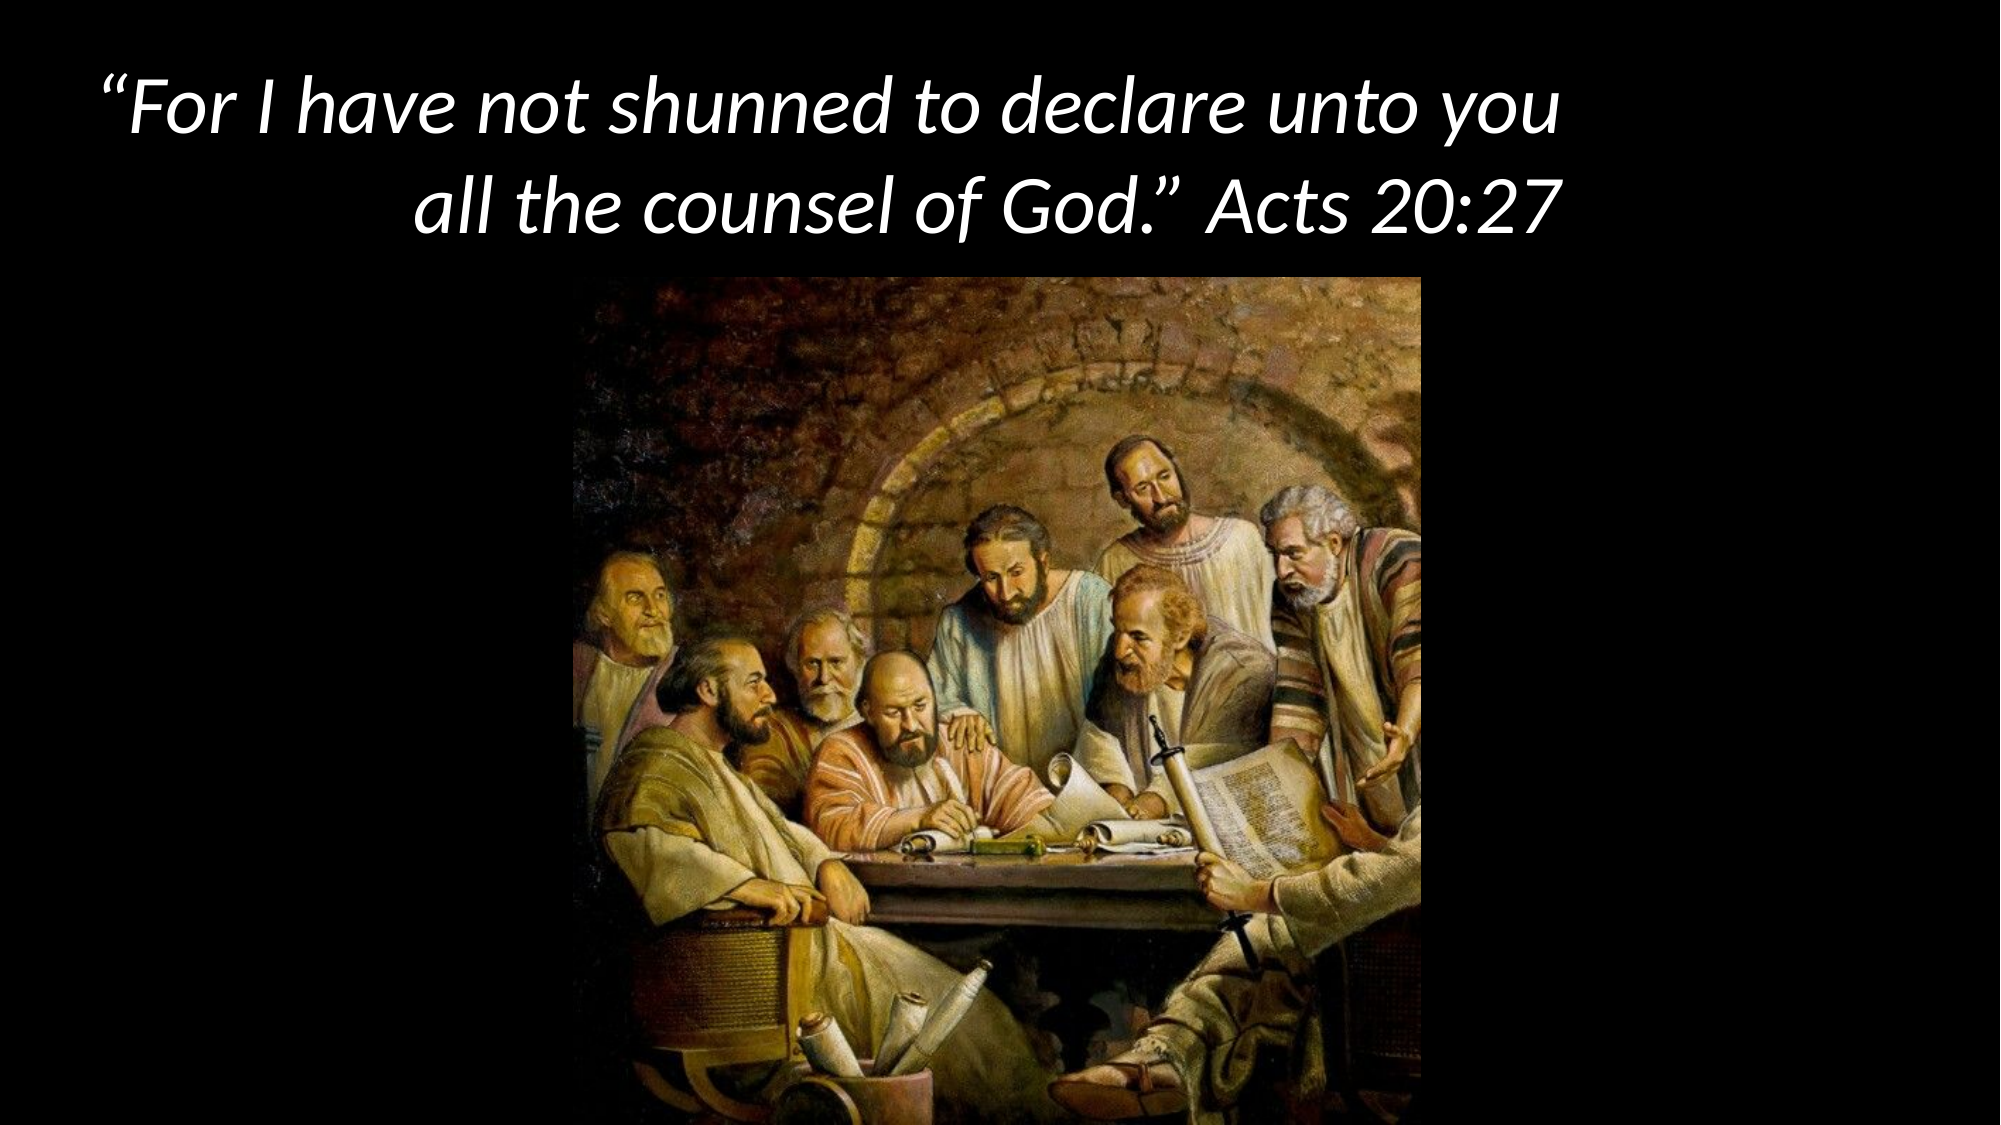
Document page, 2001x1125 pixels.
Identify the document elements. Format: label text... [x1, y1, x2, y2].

picture [573, 277, 1421, 1125]
text_box “For I have not shunned to declare unto you all the counsel of God.” Acts 20:27 [32, 42, 1963, 258]
